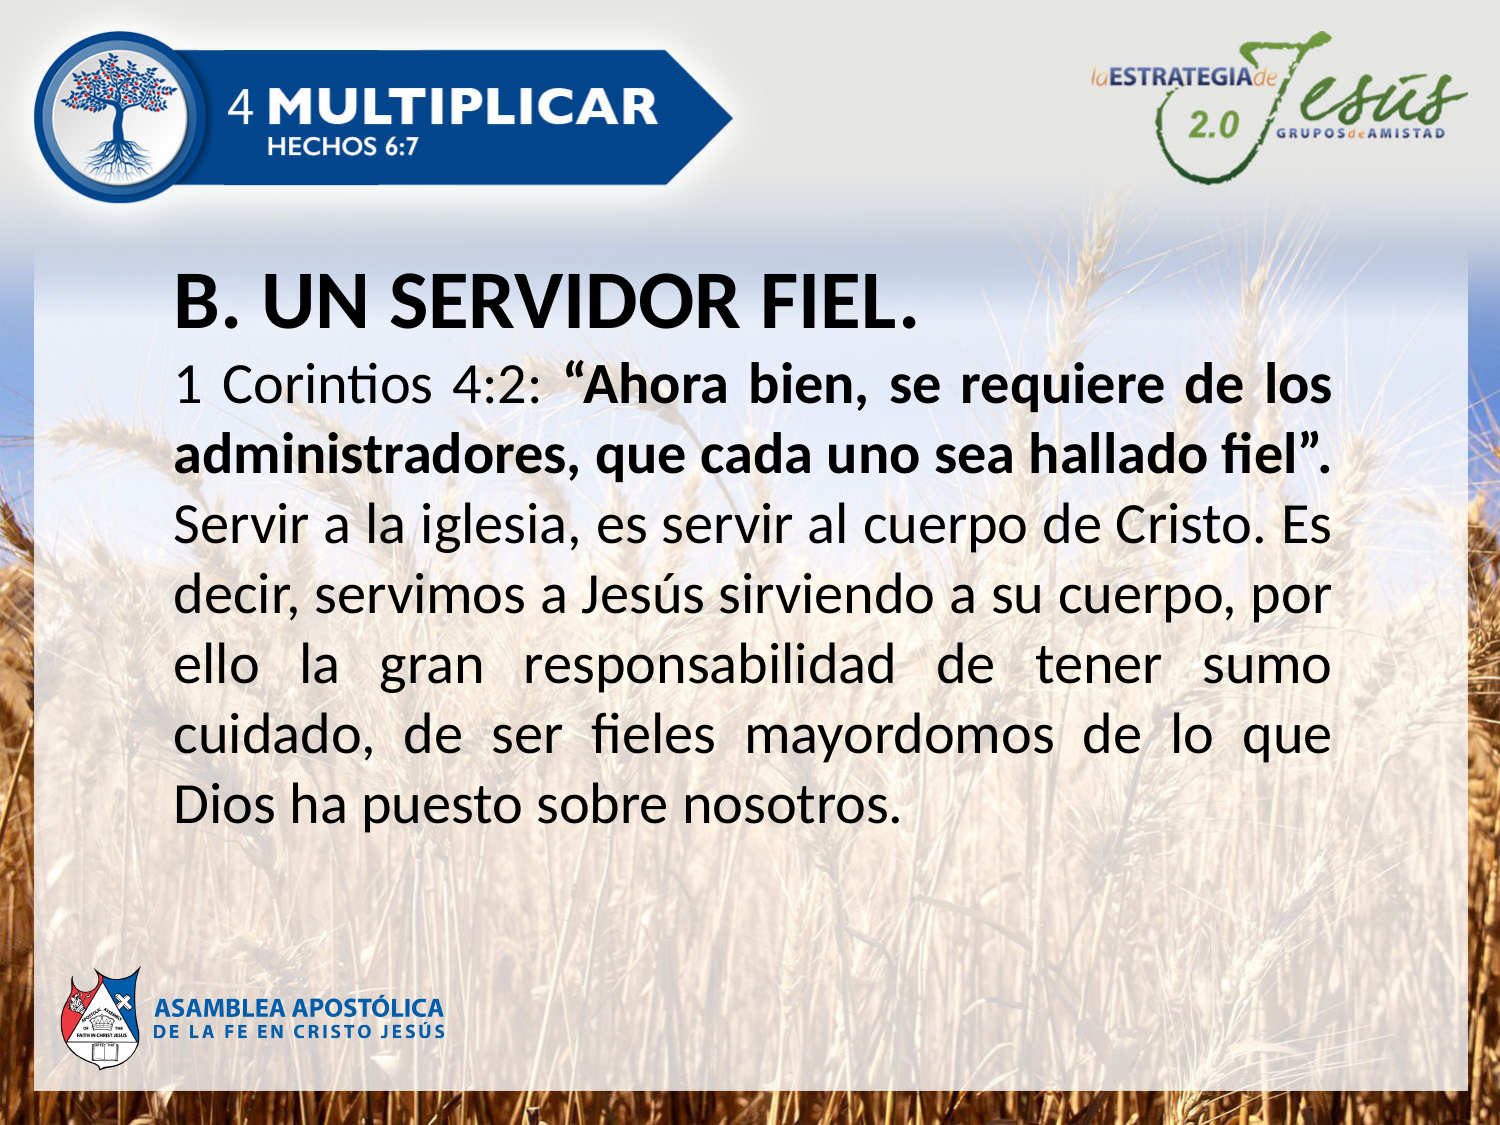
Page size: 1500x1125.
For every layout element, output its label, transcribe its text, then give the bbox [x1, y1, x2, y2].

text_box B. UN SERVIDOR FIEL. 1 Corintios 4:2: “Ahora bien, se requiere de los administradores, que cada uno sea hallado fiel”. Servir a la iglesia, es servir al cuerpo de Cristo. Es decir, servimos a Jesús sirviendo a su cuerpo, por ello la gran responsabilidad de tener sumo cuidado, de ser fieles mayordomos de lo que Dios ha puesto sobre nosotros. [158, 238, 1349, 843]
picture [0, 0, 1500, 1125]
